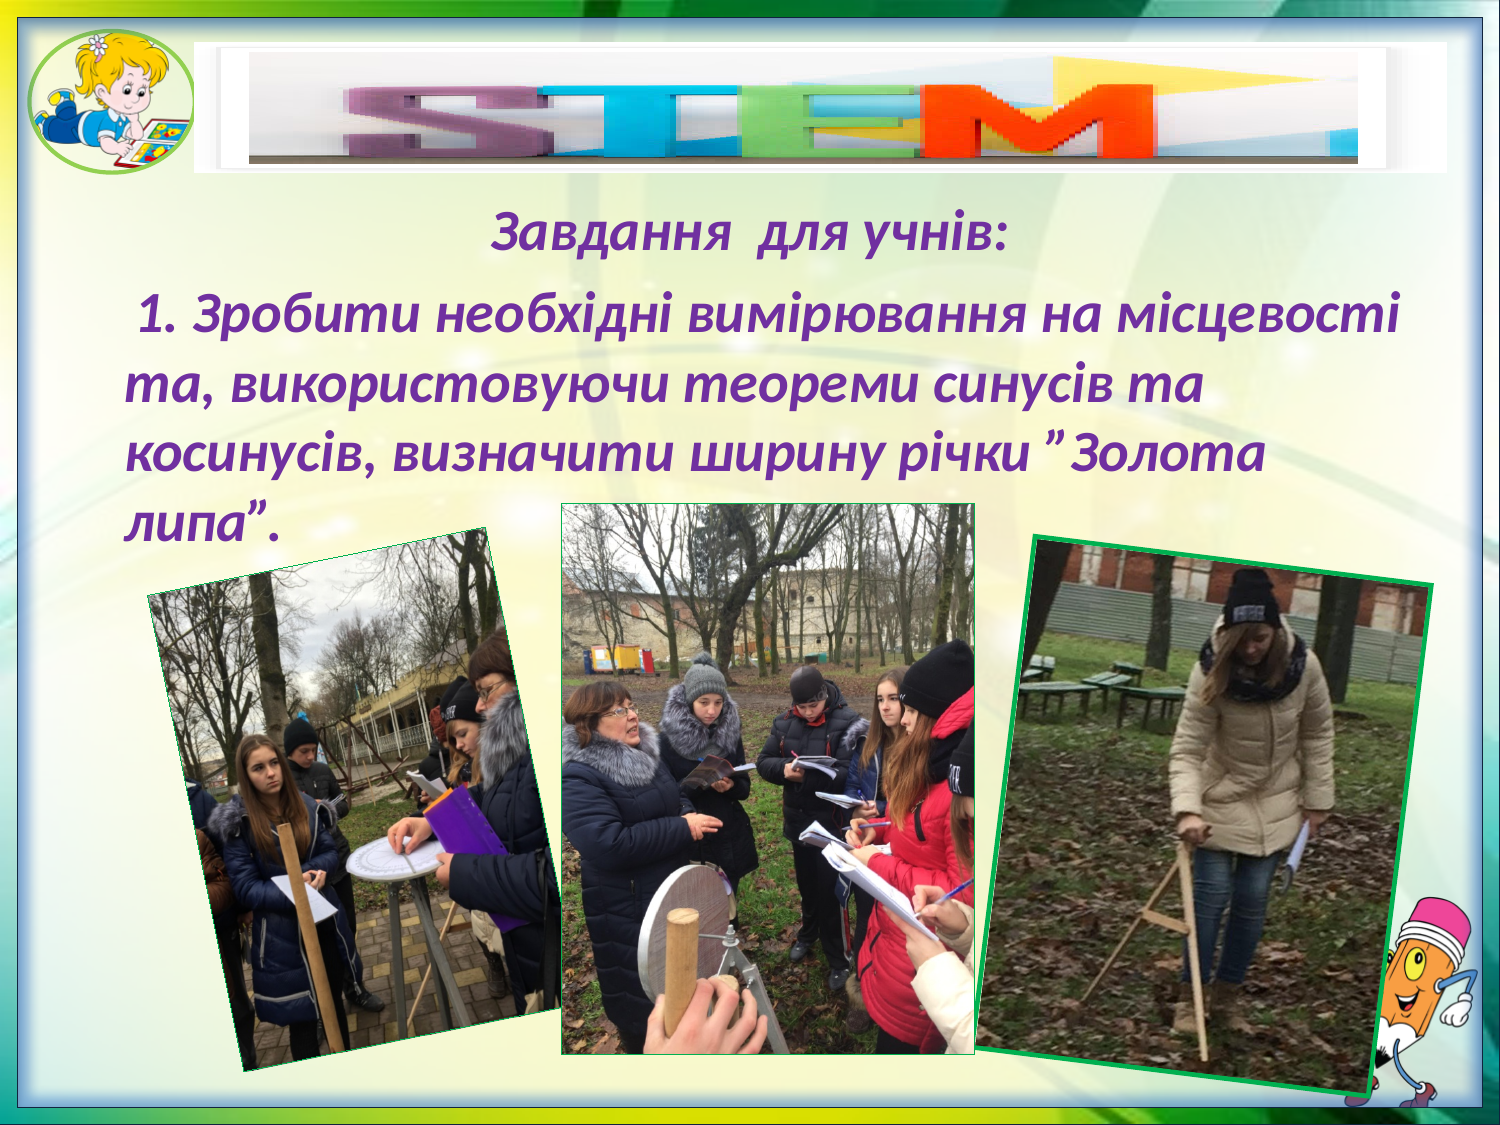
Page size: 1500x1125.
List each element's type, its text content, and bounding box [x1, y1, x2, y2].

picture [32, 34, 192, 170]
picture [194, 42, 1448, 173]
picture [976, 540, 1428, 1093]
list Завдання для учнів: 1. Зробити необхідні вимірювання на місцевості та, використовуючи теореми синусів та косинусів, визначити ширину річки ”Золота липа”. [53, 184, 1447, 1125]
picture [148, 503, 975, 1071]
picture [163, 128, 181, 137]
picture [0, 0, 1499, 1124]
picture [1447, 893, 1477, 1102]
